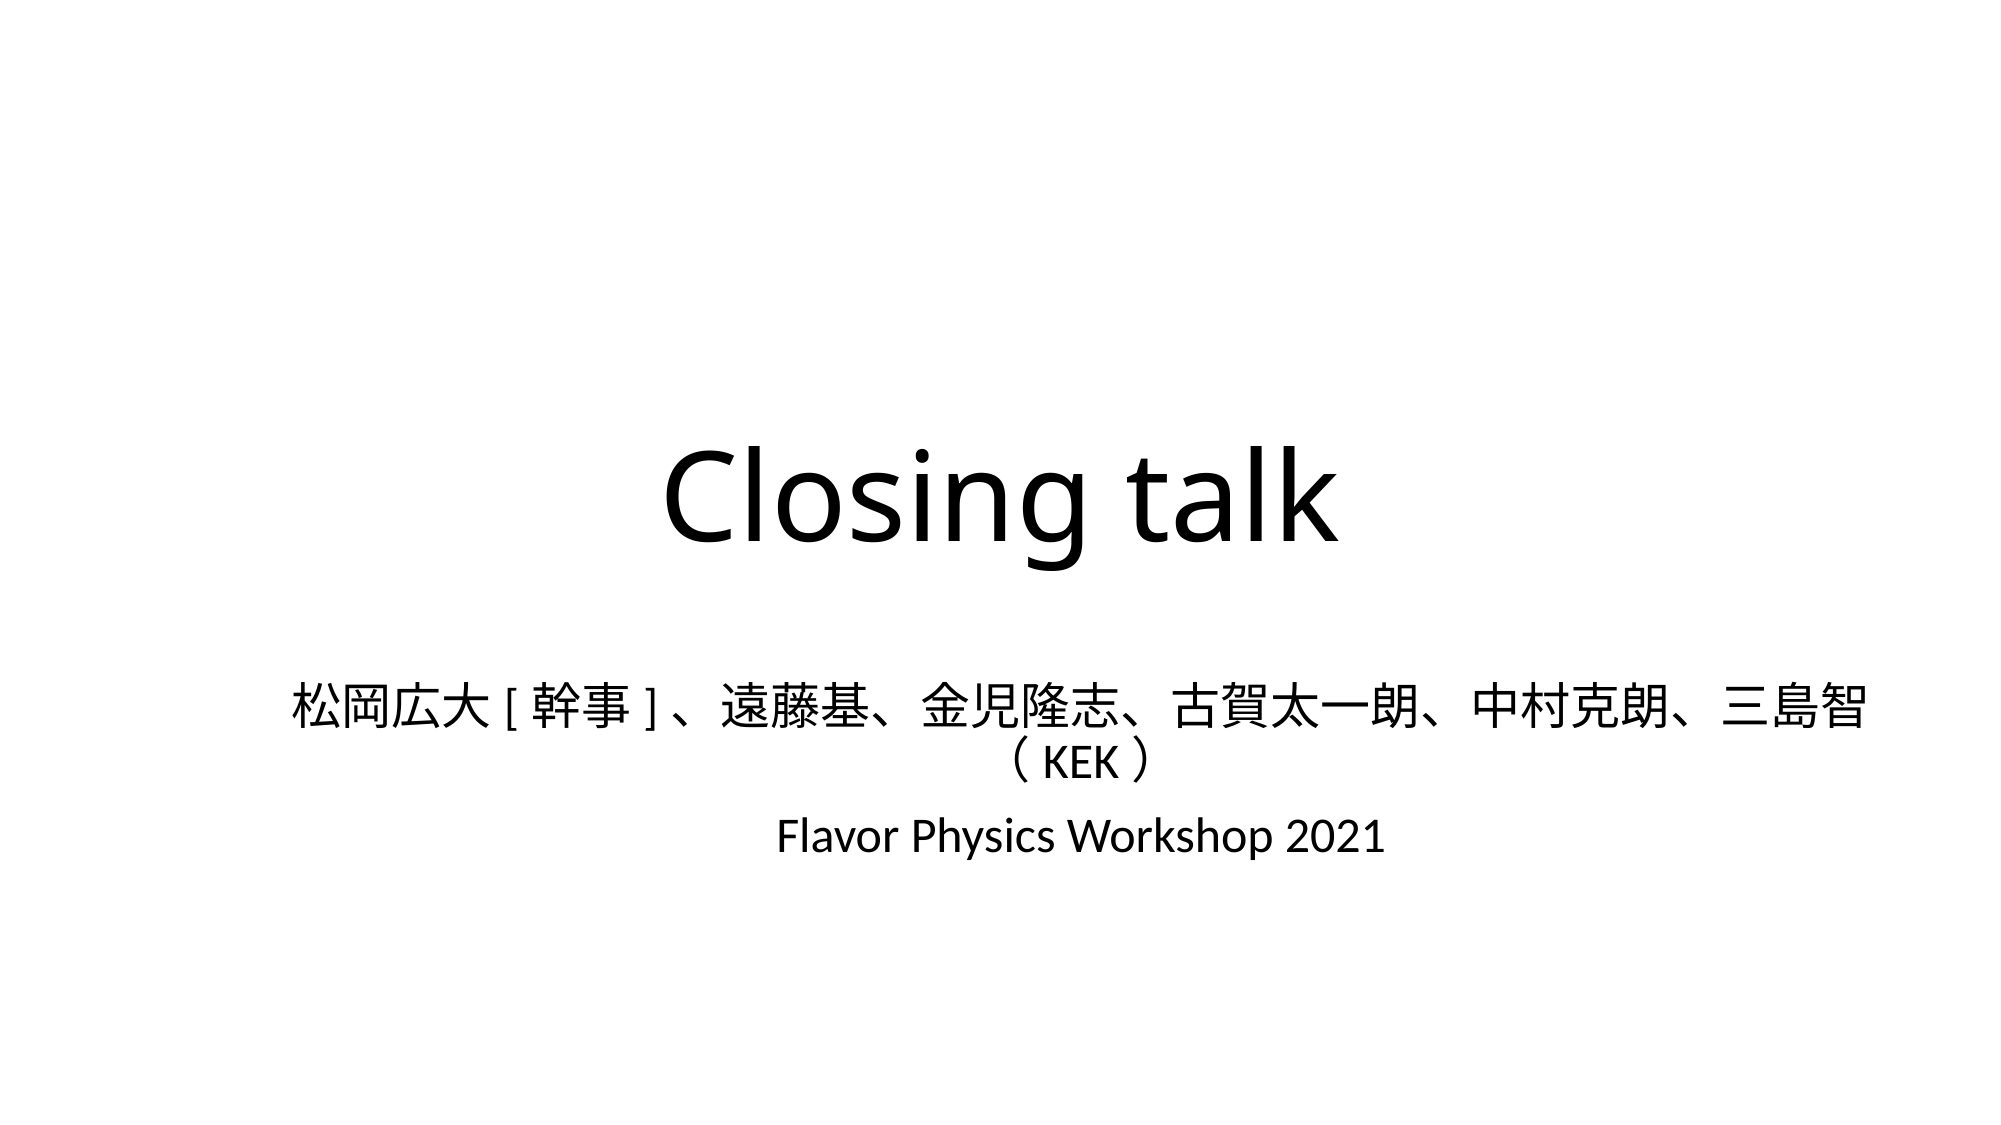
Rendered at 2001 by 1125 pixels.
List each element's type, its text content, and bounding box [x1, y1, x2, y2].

subtitle 松岡広大[幹事]、遠藤基、金児隆志、古賀太一朗、中村克朗、三島智（KEK） Flavor Physics Workshop 2021 [206, 592, 1957, 865]
title Closing talk [249, 184, 1750, 576]
